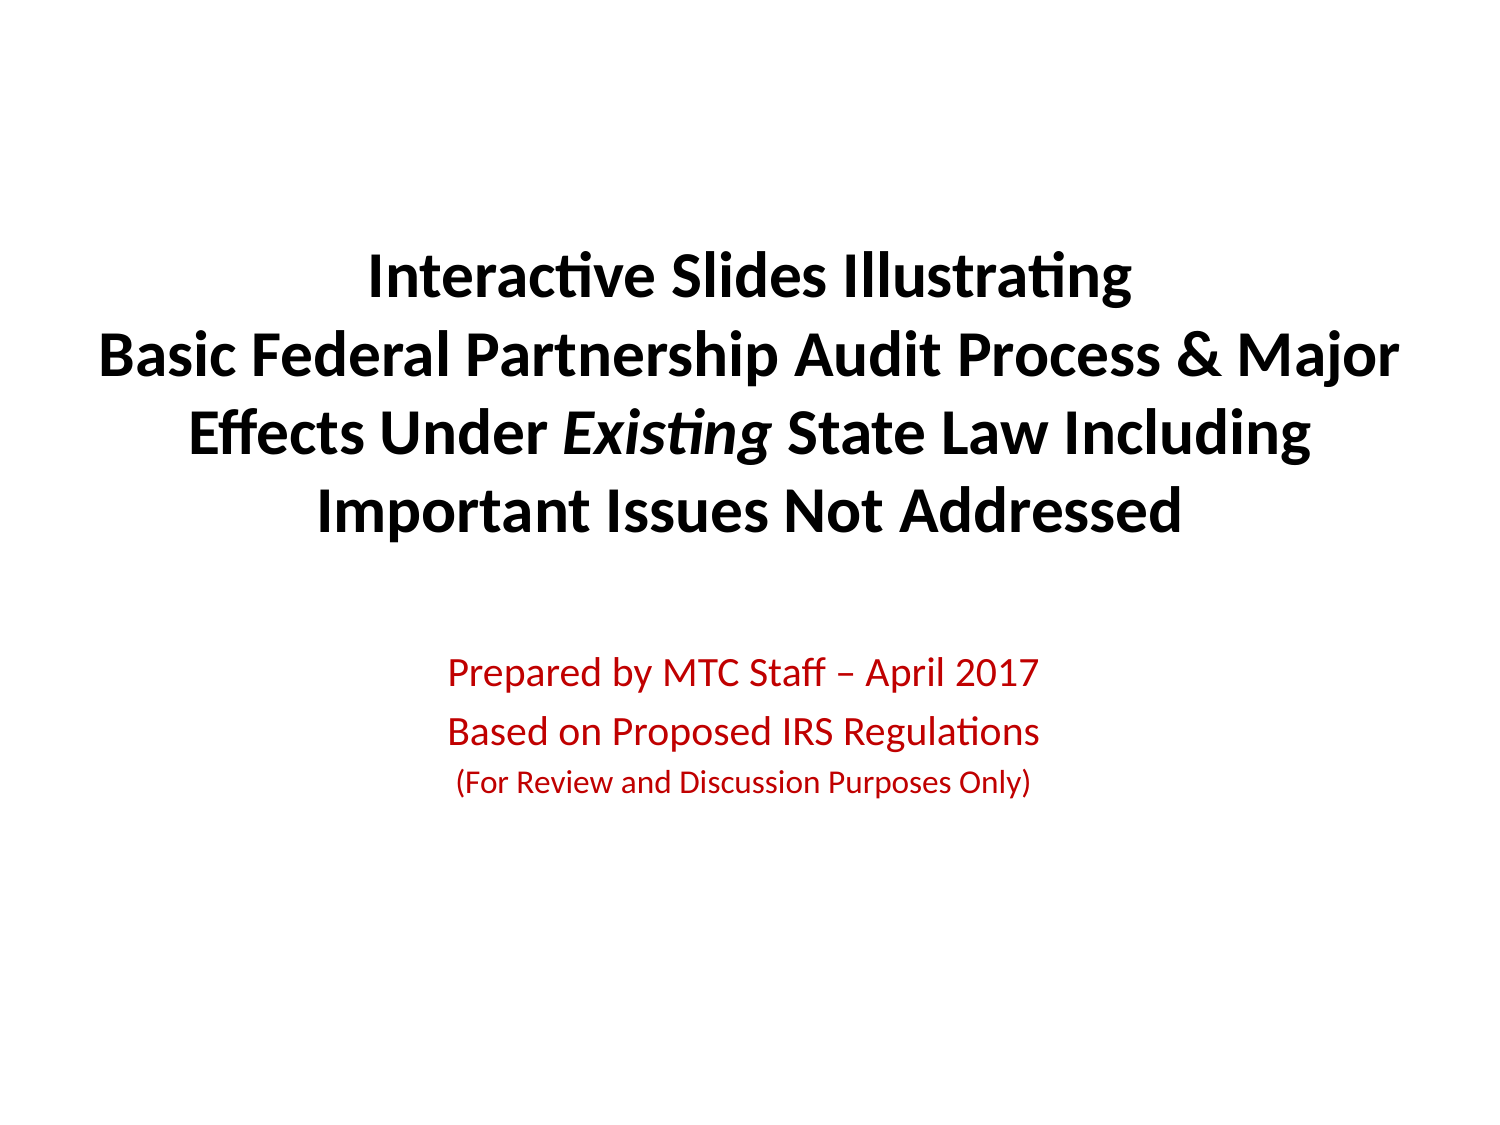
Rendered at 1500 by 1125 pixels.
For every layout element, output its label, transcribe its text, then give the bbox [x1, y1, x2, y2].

subtitle Prepared by MTC Staff – April 2017 Based on Proposed IRS Regulations (For Review and Discussion Purposes Only) [112, 637, 1375, 925]
title Interactive Slides Illustrating Basic Federal Partnership Audit Process & Major Effects Under Existing State Law Including Important Issues Not Addressed [75, 187, 1425, 591]
